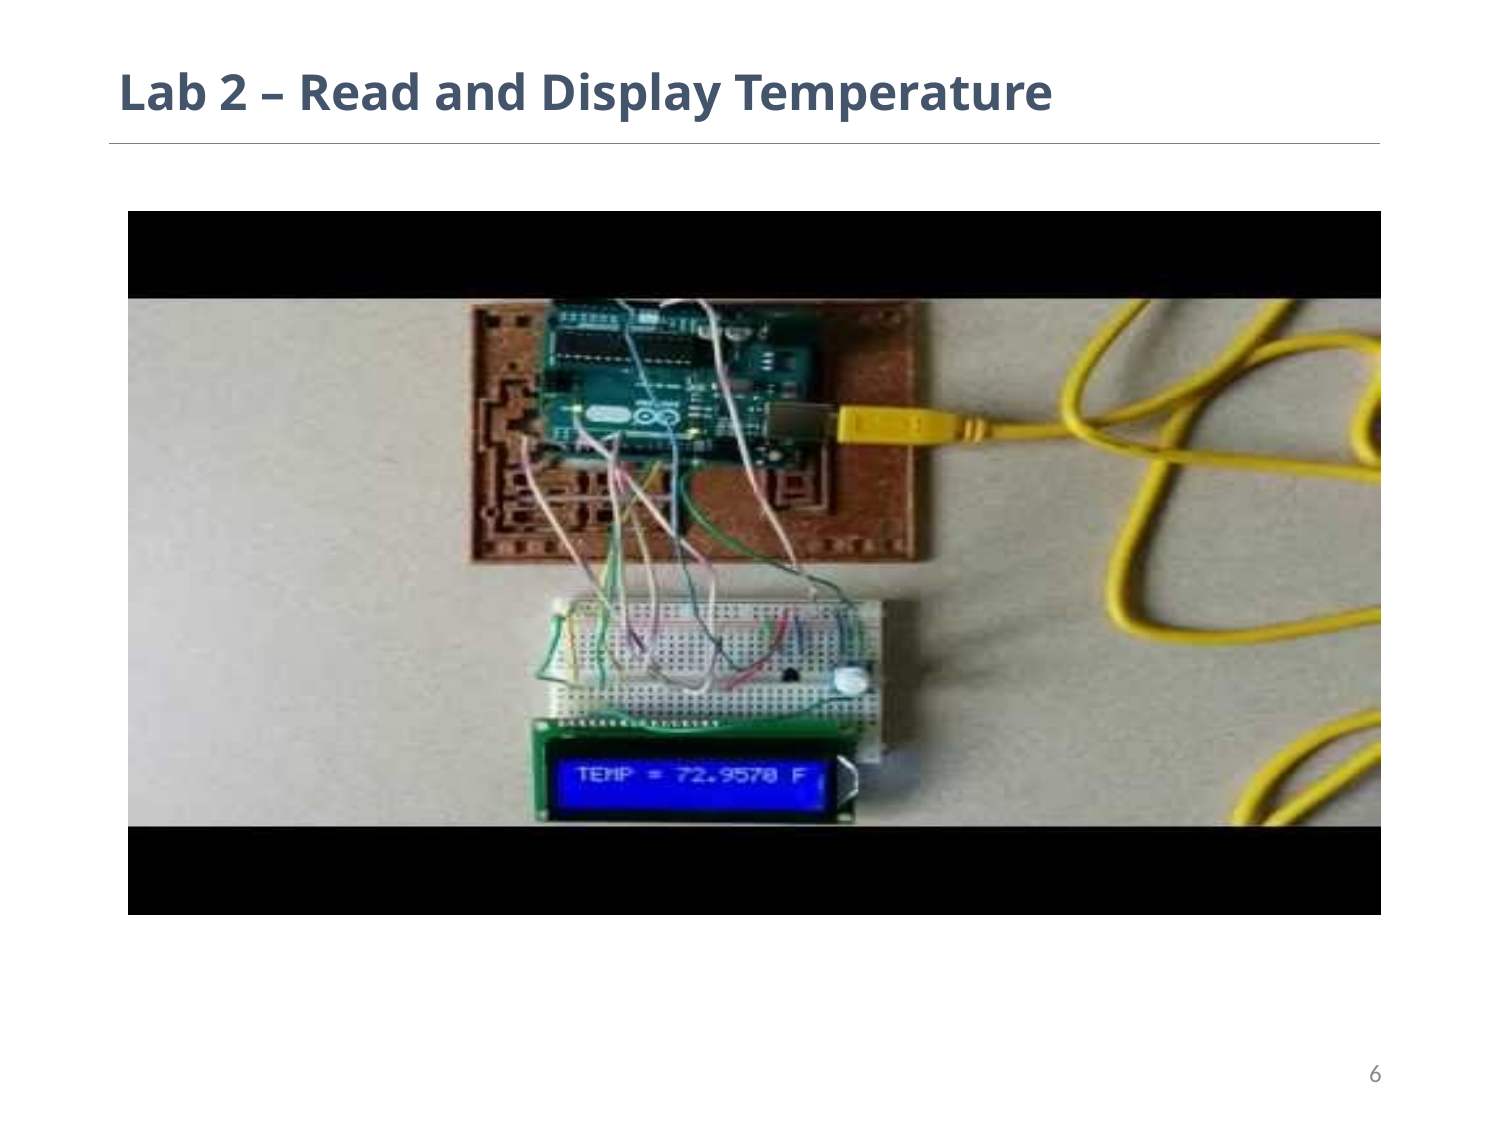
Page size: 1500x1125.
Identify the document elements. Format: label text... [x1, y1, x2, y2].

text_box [127, 210, 1382, 916]
title Lab 2 – Read and Display Temperature [103, 59, 1397, 130]
slide_number 6 [1059, 1042, 1397, 1103]
